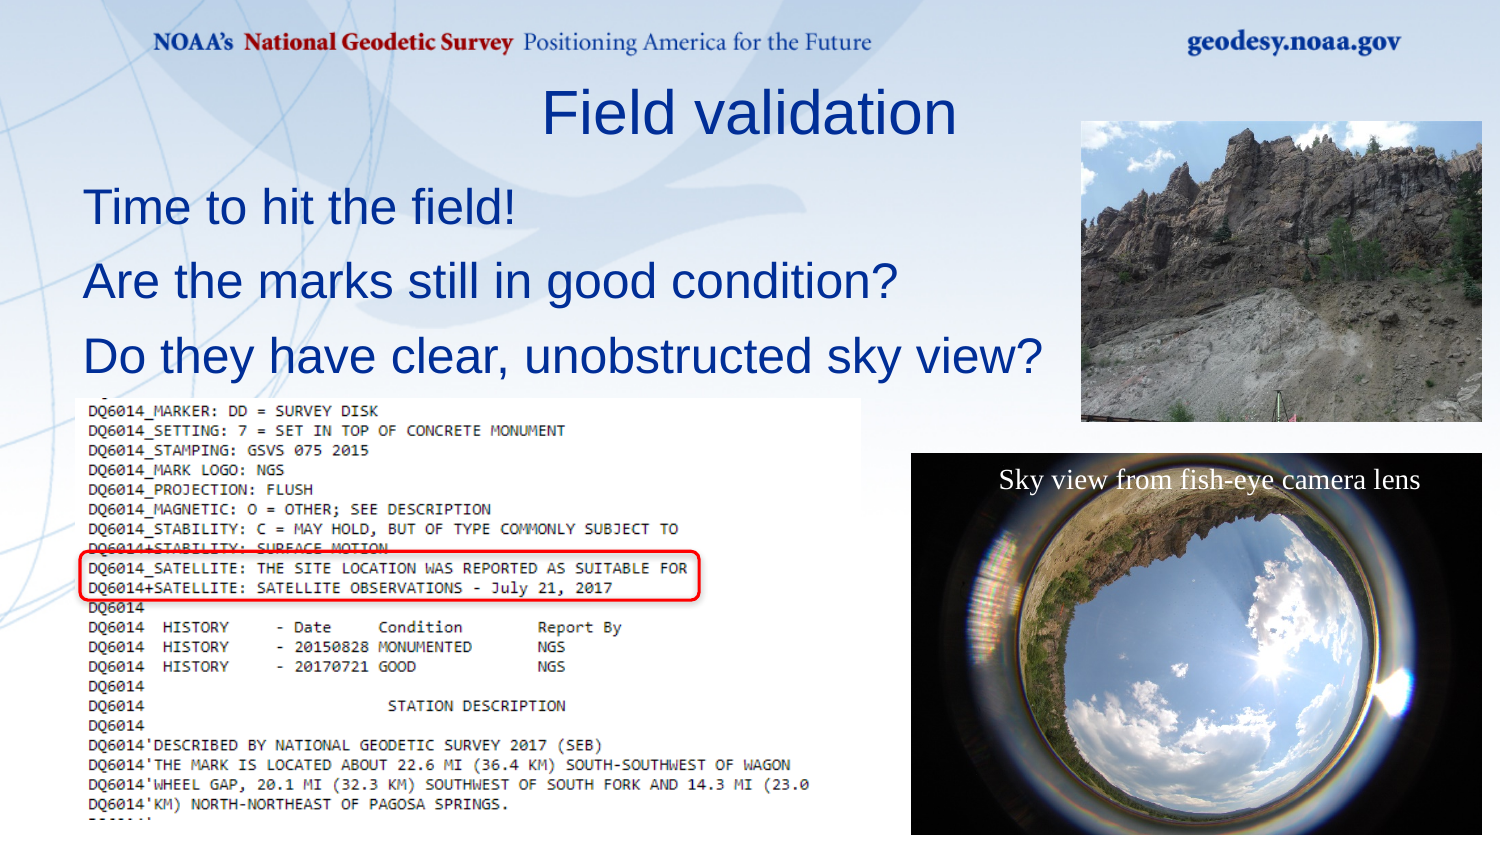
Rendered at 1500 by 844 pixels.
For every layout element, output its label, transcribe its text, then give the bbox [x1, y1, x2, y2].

list Field validation [0, 64, 1500, 185]
picture [0, 121, 1500, 844]
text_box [74, 398, 861, 821]
picture [0, 0, 1500, 64]
text_box Time to hit the field! Are the marks still in good condition? Do they have clear, unobstructed sky view? [74, 167, 1076, 422]
